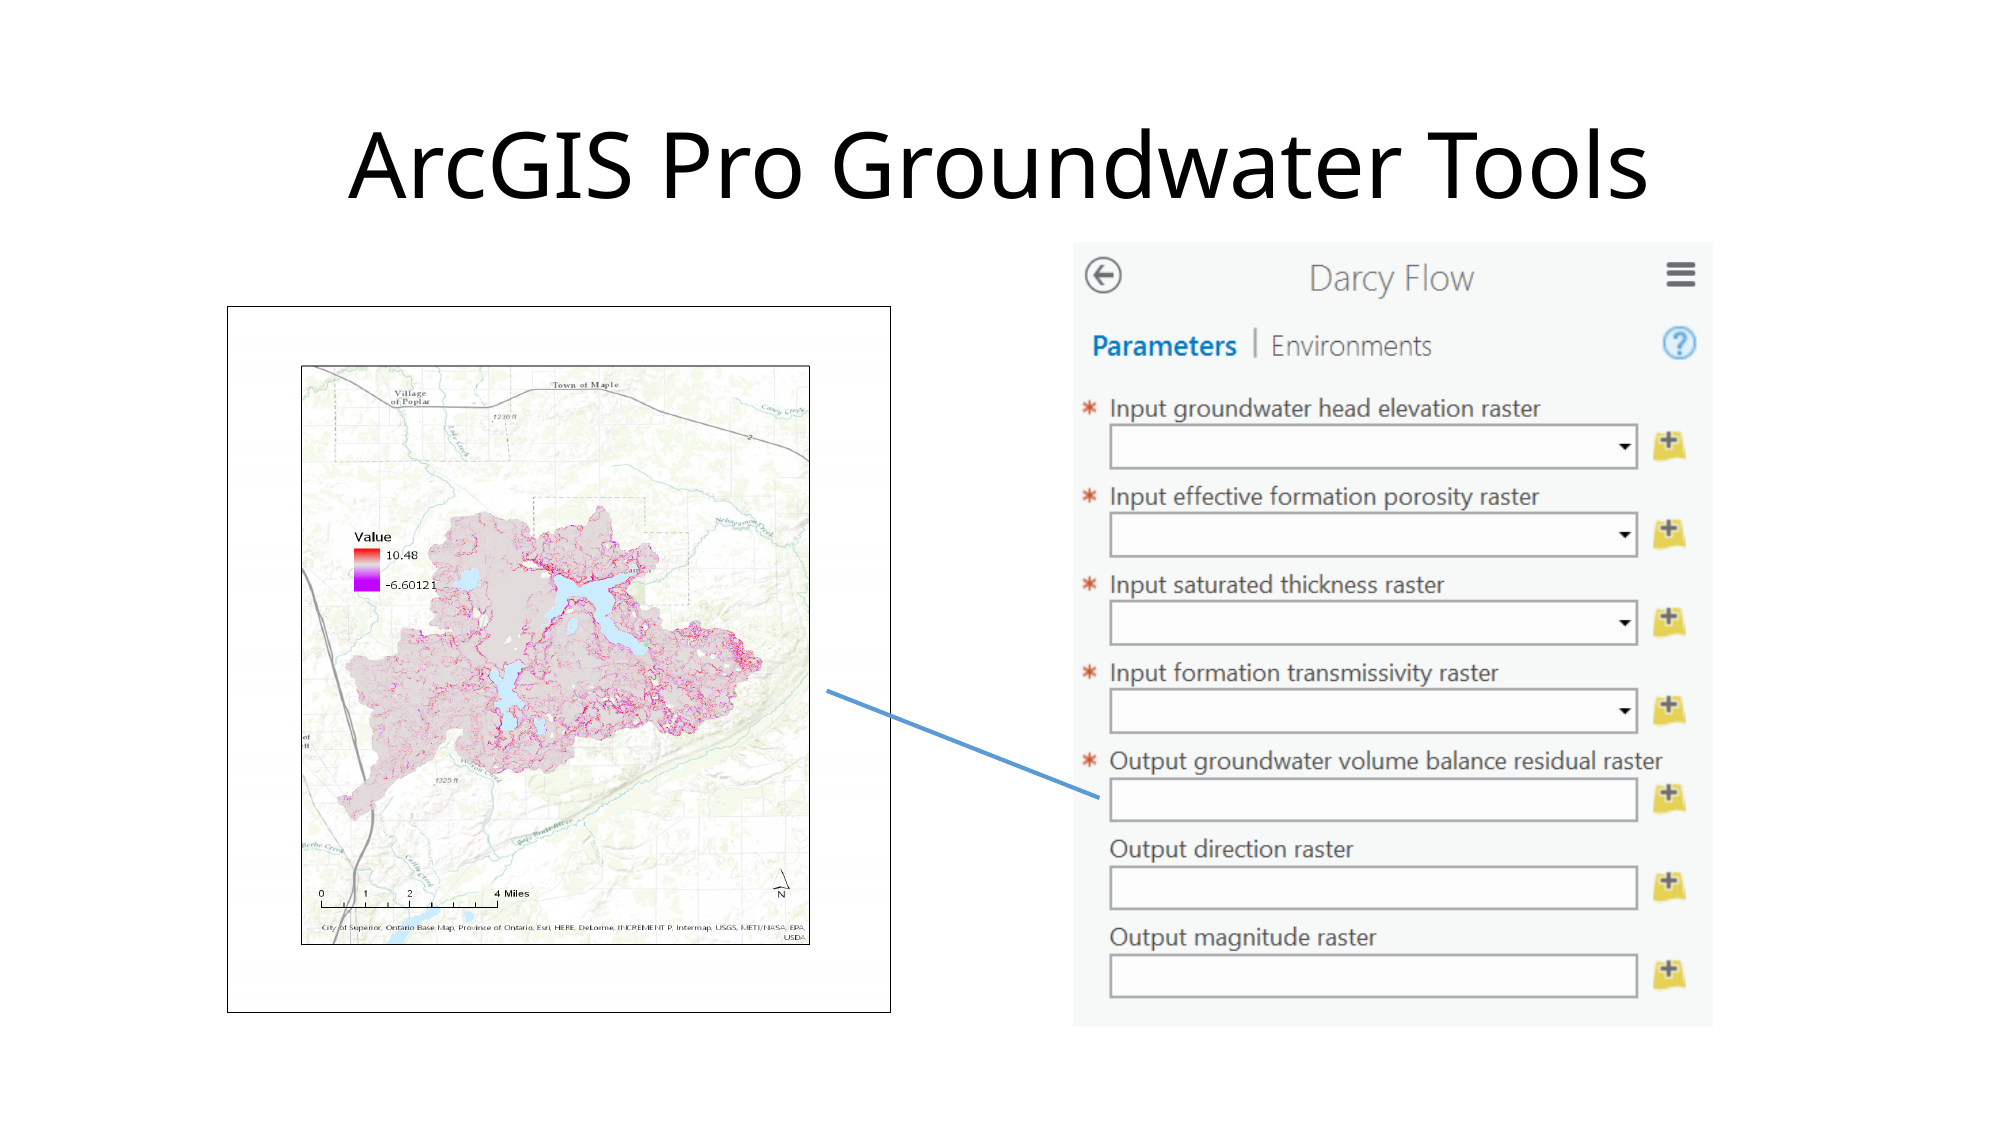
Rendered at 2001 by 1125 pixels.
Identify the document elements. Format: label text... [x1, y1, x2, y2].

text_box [826, 690, 1100, 798]
picture [227, 305, 891, 1013]
picture [1073, 242, 1713, 1027]
title ArcGIS Pro Groundwater Tools [137, 59, 1863, 278]
